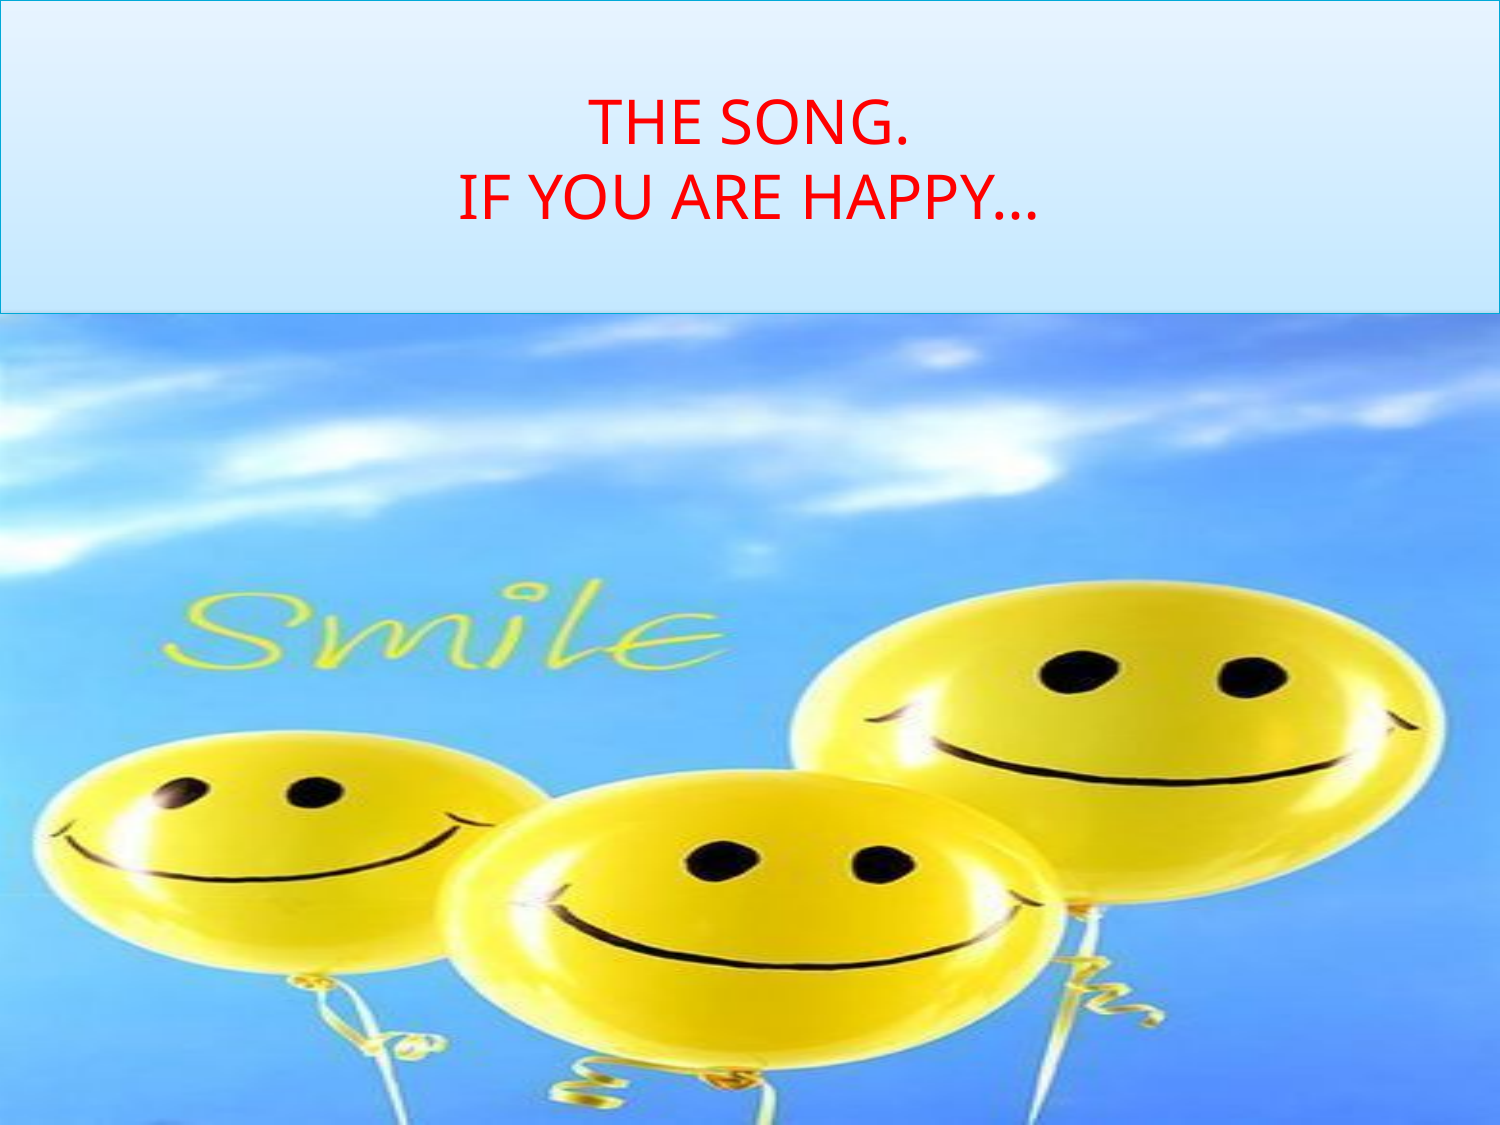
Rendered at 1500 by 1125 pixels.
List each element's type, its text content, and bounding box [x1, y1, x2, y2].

title THE SONG. IF YOU ARE HAPPY… [0, 0, 1500, 311]
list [0, 314, 1500, 1125]
